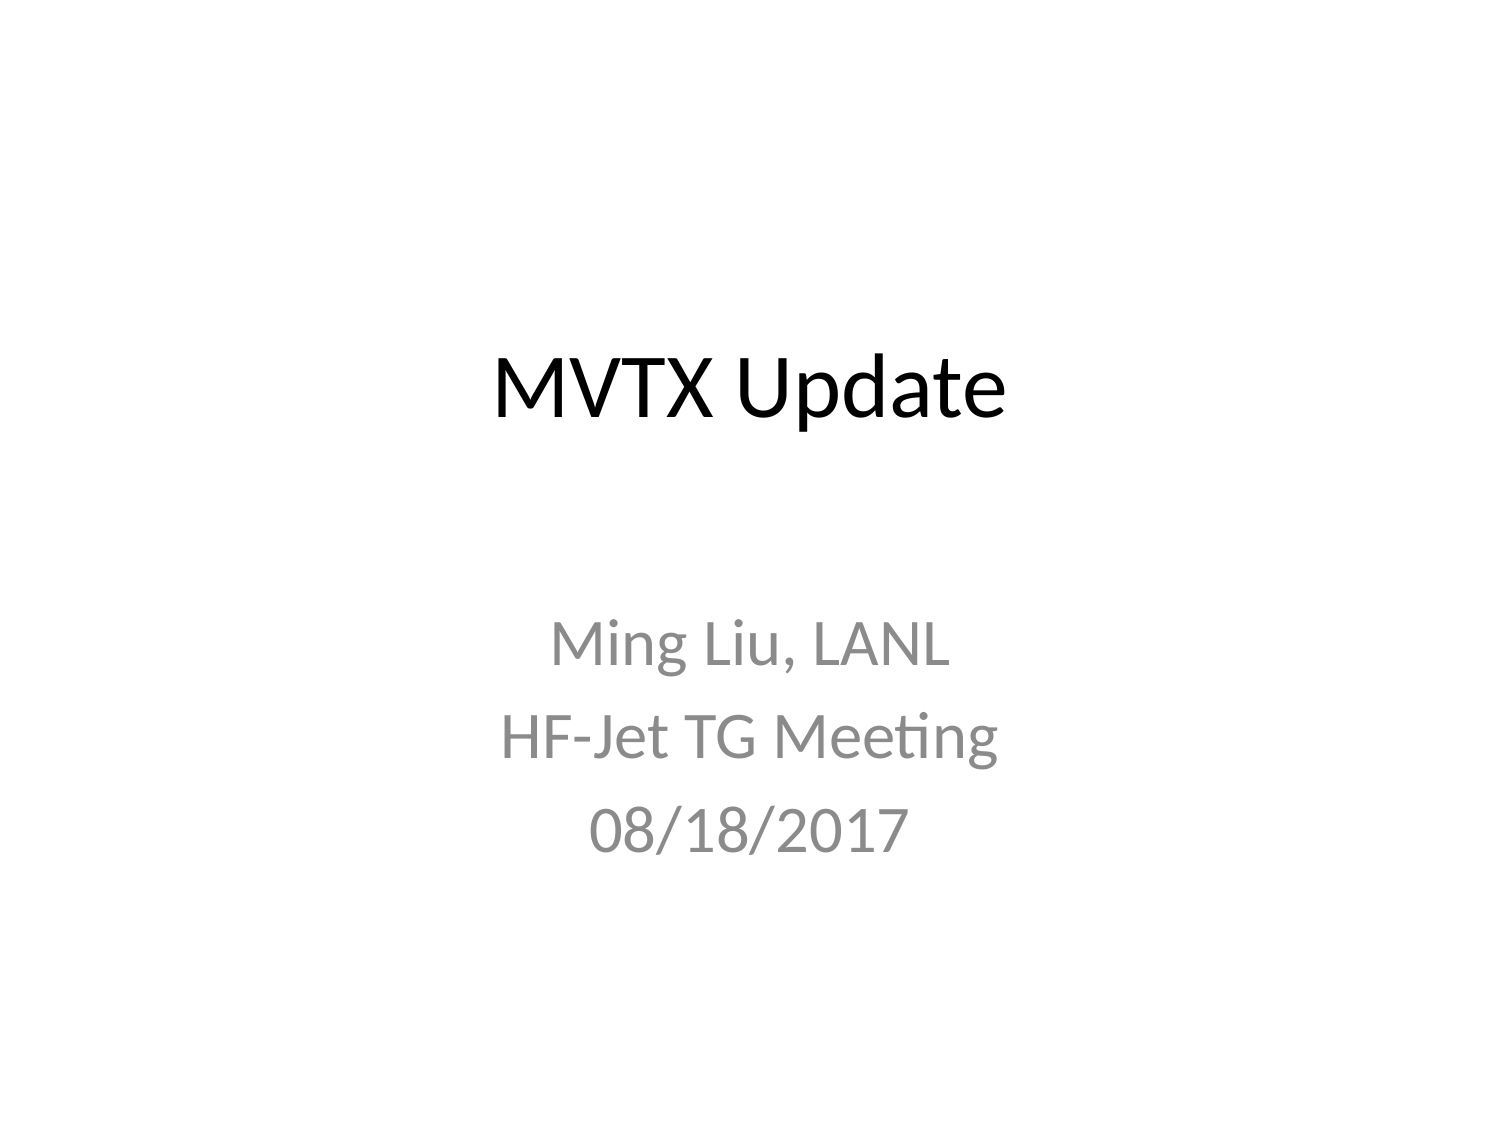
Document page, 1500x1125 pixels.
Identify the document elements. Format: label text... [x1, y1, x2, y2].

subtitle Ming Liu, LANL HF-Jet TG Meeting 08/18/2017 [225, 591, 1275, 879]
title MVTX Update [112, 260, 1388, 502]
